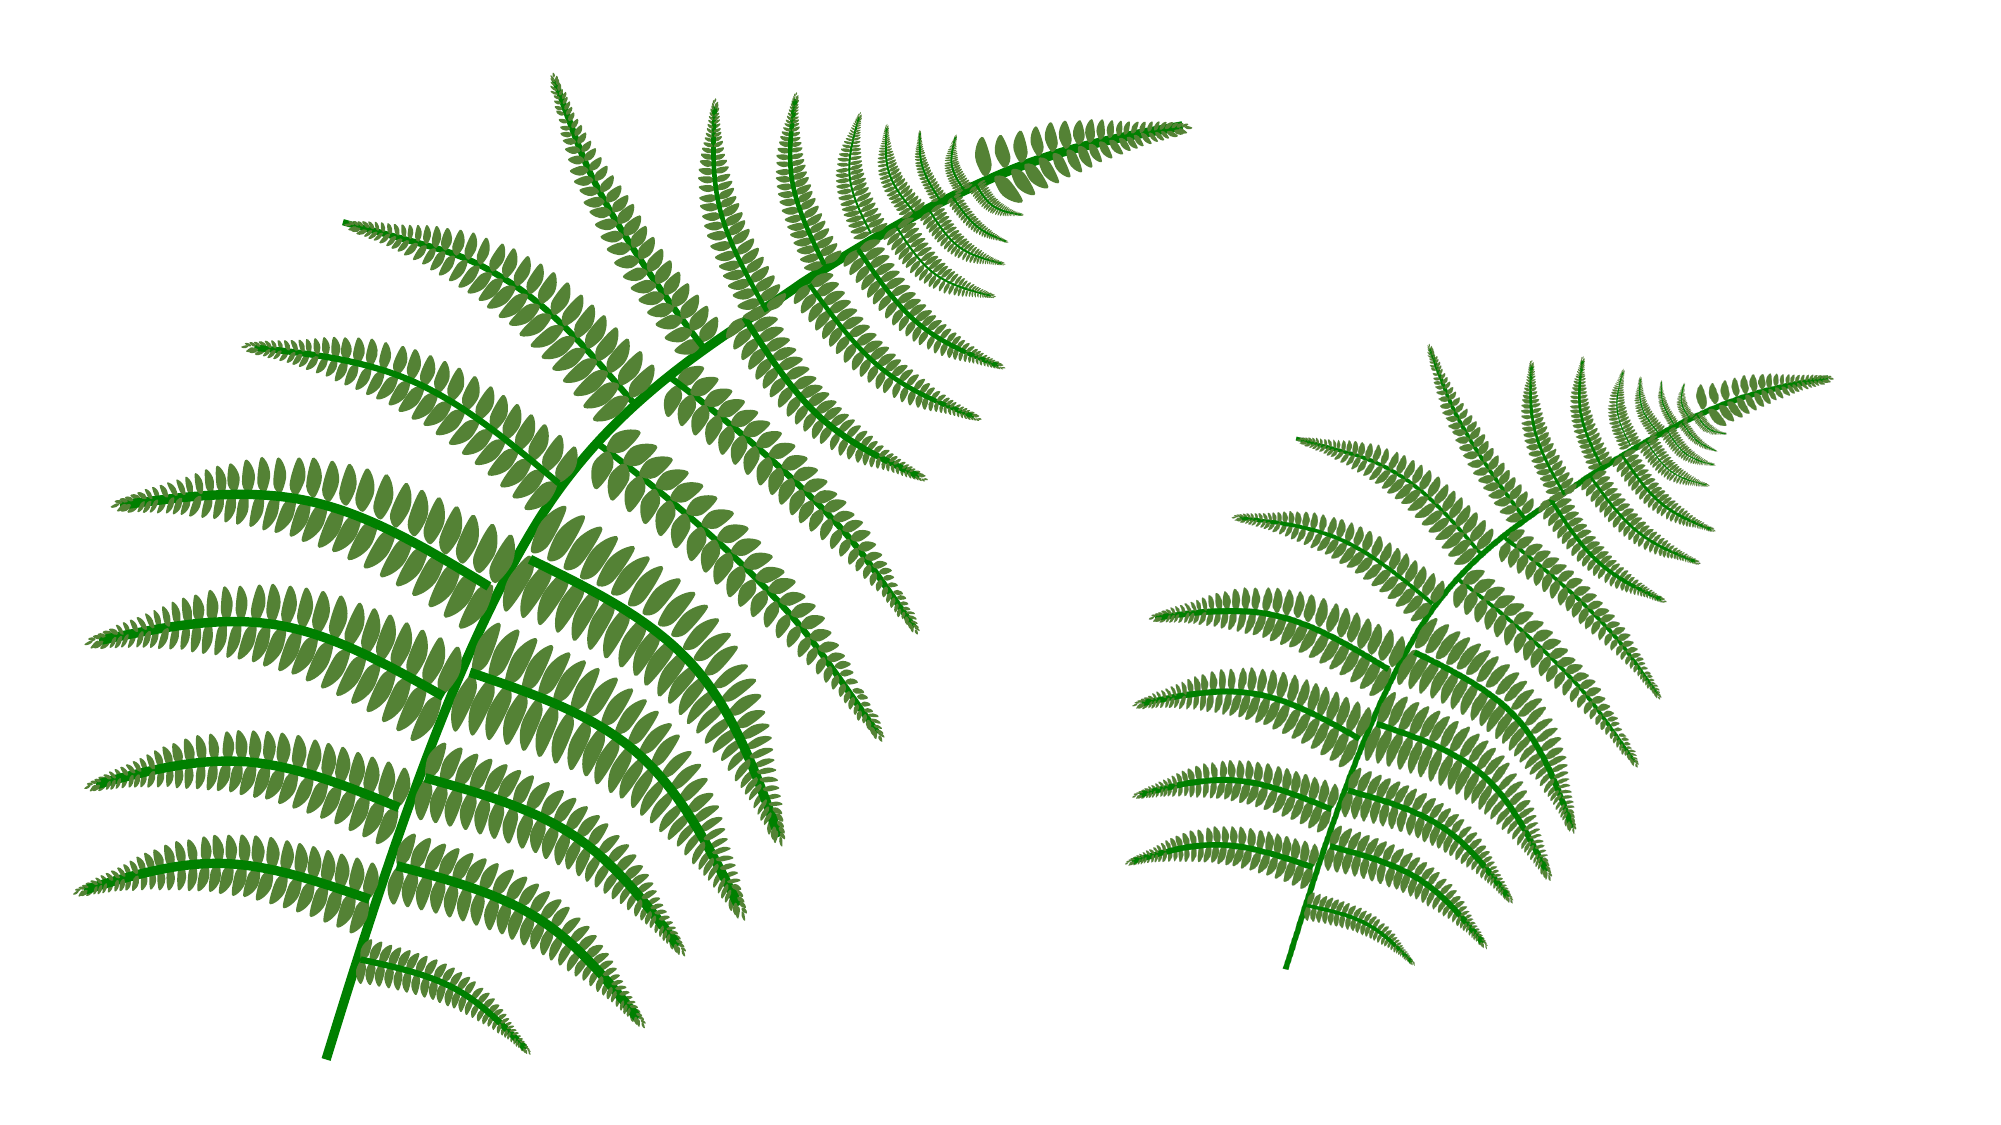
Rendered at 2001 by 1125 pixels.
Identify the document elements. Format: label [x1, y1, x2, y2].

text_box [1057, 119, 1073, 151]
text_box [783, 177, 841, 247]
text_box [783, 243, 863, 323]
text_box [1159, 129, 1171, 140]
text_box [1172, 129, 1184, 136]
text_box [1105, 119, 1115, 140]
text_box [929, 150, 983, 180]
text_box [1152, 120, 1161, 131]
text_box [1132, 133, 1146, 148]
text_box [344, 219, 661, 430]
text_box [961, 189, 969, 205]
text_box [916, 221, 1007, 262]
text_box [974, 135, 993, 178]
text_box [355, 895, 377, 963]
text_box [1177, 129, 1189, 135]
text_box [1147, 131, 1160, 144]
text_box [512, 523, 535, 571]
text_box [1029, 125, 1045, 158]
text_box [686, 340, 745, 361]
text_box [1158, 120, 1168, 131]
text_box [1122, 120, 1132, 136]
text_box [1076, 145, 1094, 169]
text_box [783, 154, 798, 177]
text_box [702, 366, 947, 444]
text_box [878, 240, 998, 293]
text_box [1108, 138, 1125, 156]
text_box [1125, 135, 1139, 150]
text_box [993, 134, 1012, 170]
text_box [1065, 148, 1084, 174]
text_box [1072, 119, 1085, 146]
text_box [82, 827, 376, 933]
text_box [403, 789, 715, 905]
text_box [871, 222, 900, 240]
text_box [1118, 136, 1132, 153]
text_box [993, 174, 1015, 188]
text_box [1138, 120, 1147, 135]
text_box [479, 585, 857, 759]
text_box [1165, 121, 1174, 131]
text_box [940, 393, 968, 635]
text_box [100, 573, 456, 724]
text_box [661, 361, 775, 423]
text_box [1130, 120, 1140, 135]
text_box [242, 344, 535, 459]
text_box [1146, 120, 1154, 132]
text_box [535, 423, 940, 742]
text_box [941, 209, 1013, 234]
text_box [1167, 129, 1180, 139]
text_box [1095, 118, 1106, 141]
text_box [125, 447, 512, 601]
text_box [1087, 143, 1104, 164]
text_box [828, 282, 1016, 346]
text_box [325, 979, 355, 1060]
text_box [1184, 125, 1194, 131]
text_box [985, 176, 995, 188]
text_box [911, 193, 955, 222]
text_box [1037, 156, 1061, 185]
text_box [941, 154, 962, 179]
text_box [998, 138, 1172, 308]
text_box [94, 722, 407, 838]
text_box [473, 97, 783, 340]
text_box [350, 963, 544, 1029]
text_box [456, 629, 479, 684]
text_box [1175, 121, 1184, 129]
text_box [918, 152, 941, 193]
text_box [383, 838, 403, 875]
text_box [1170, 121, 1179, 130]
text_box [1012, 129, 1029, 164]
picture [1124, 343, 1834, 970]
text_box [1115, 119, 1124, 138]
text_box [1051, 152, 1072, 179]
text_box [377, 875, 671, 982]
text_box [1084, 118, 1096, 144]
text_box [1180, 122, 1190, 129]
text_box [1097, 140, 1114, 160]
text_box [775, 323, 994, 393]
text_box [1043, 121, 1059, 154]
text_box [1153, 130, 1166, 142]
text_box [1010, 167, 1037, 197]
text_box [841, 204, 889, 213]
text_box [969, 188, 1023, 218]
text_box [798, 150, 918, 204]
text_box [413, 730, 436, 789]
text_box [436, 684, 797, 853]
text_box [1140, 132, 1154, 146]
text_box [1023, 162, 1050, 190]
